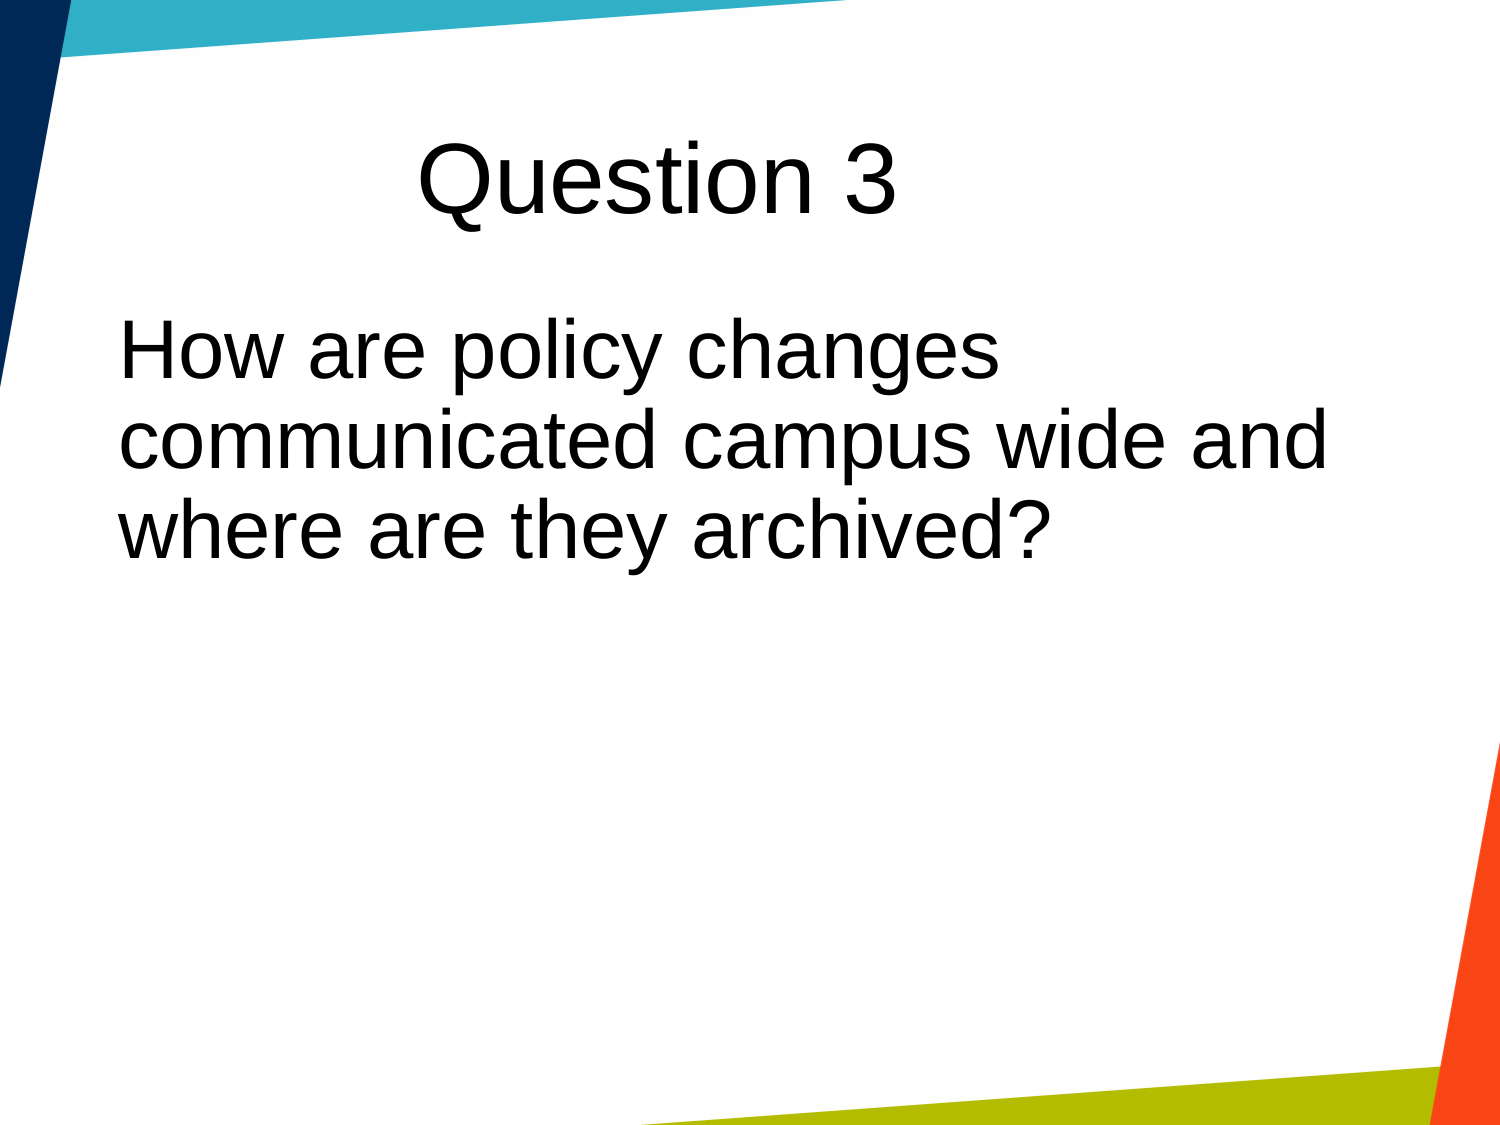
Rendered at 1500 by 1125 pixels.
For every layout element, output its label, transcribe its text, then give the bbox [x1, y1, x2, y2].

list How are policy changes communicated campus wide and where are they archived? [103, 299, 1397, 1014]
text_box Question 3 [155, 106, 1161, 241]
picture [0, 0, 1500, 1125]
